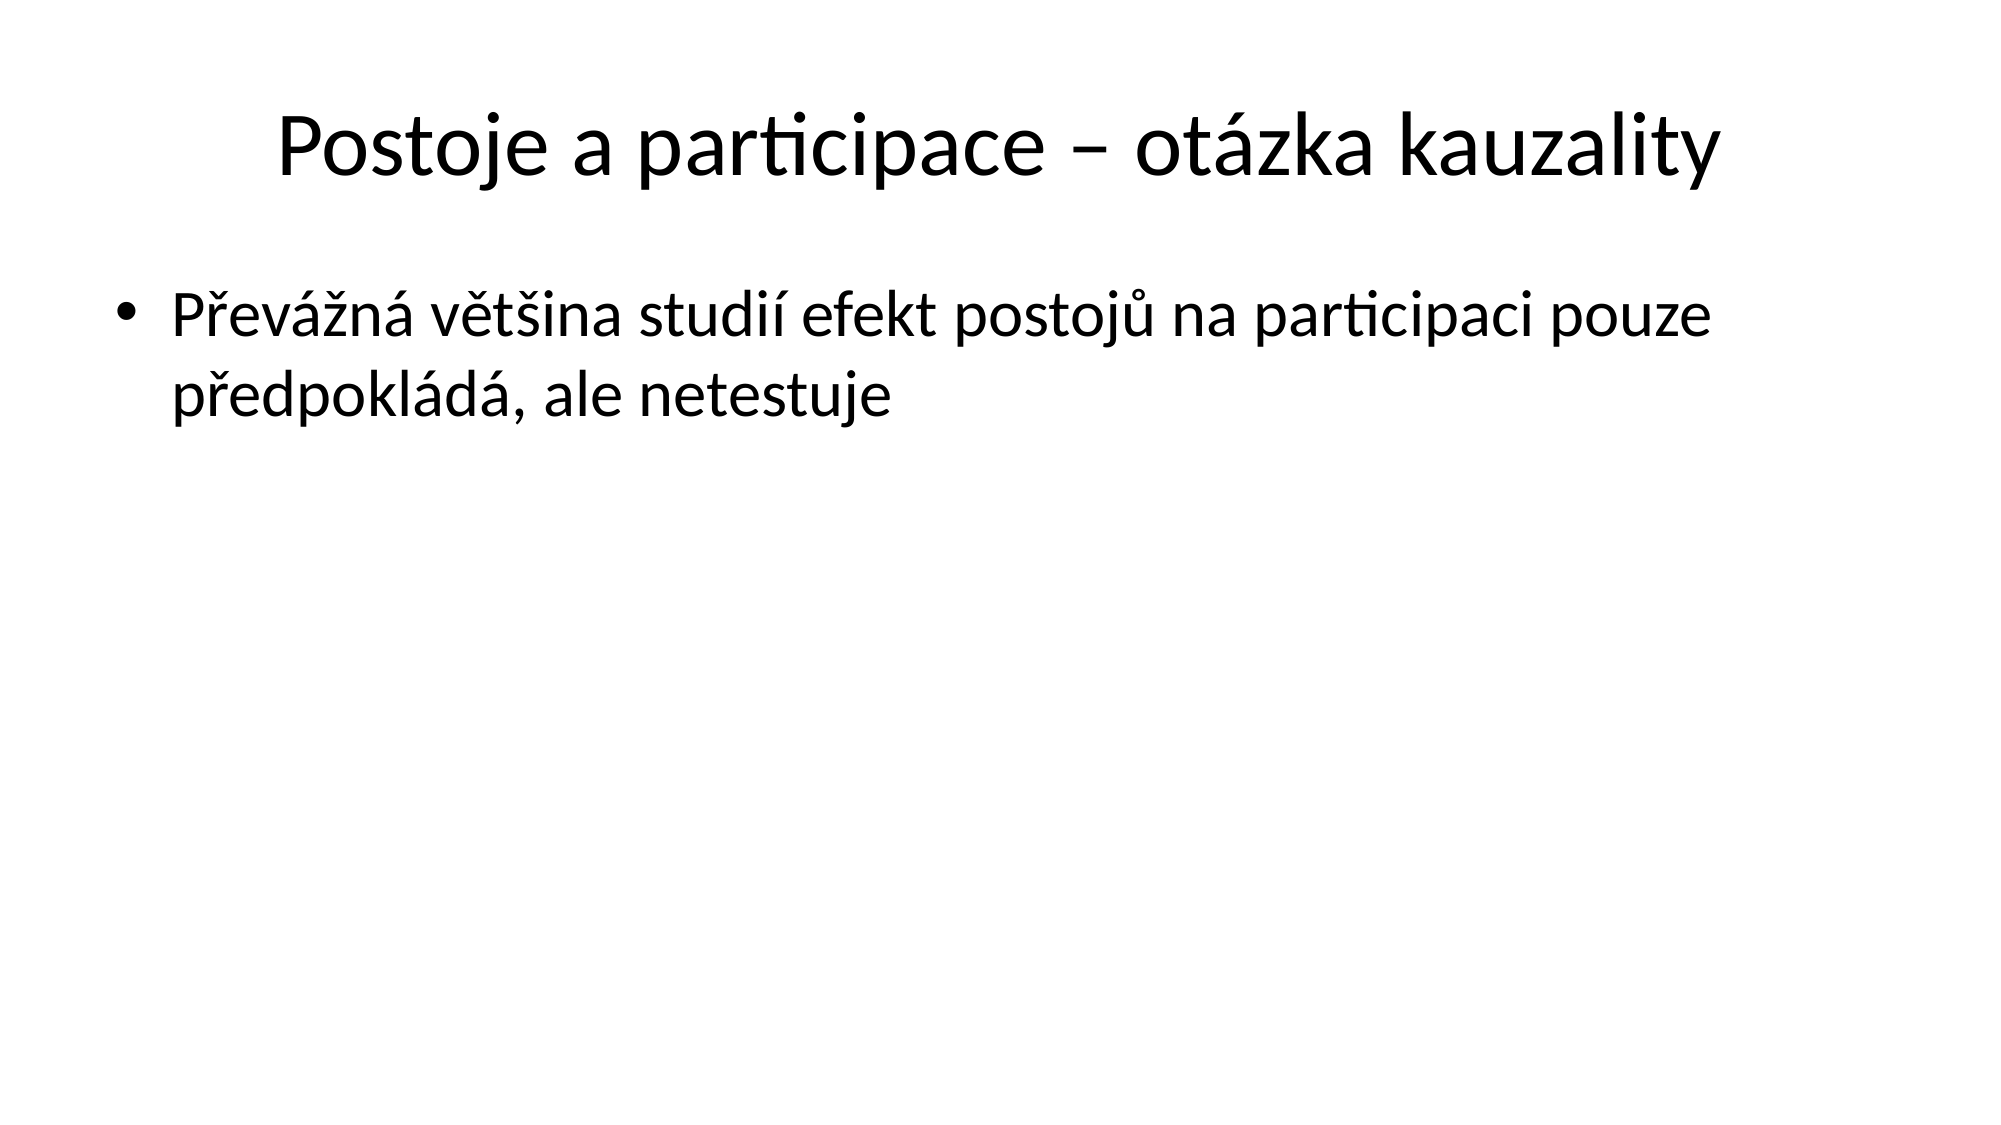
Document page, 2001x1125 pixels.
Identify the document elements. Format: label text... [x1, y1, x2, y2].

title Postoje a participace – otázka kauzality [99, 45, 1900, 233]
list Převážná většina studií efekt postojů na participaci pouze předpokládá, ale netestuje [99, 262, 1900, 1005]
